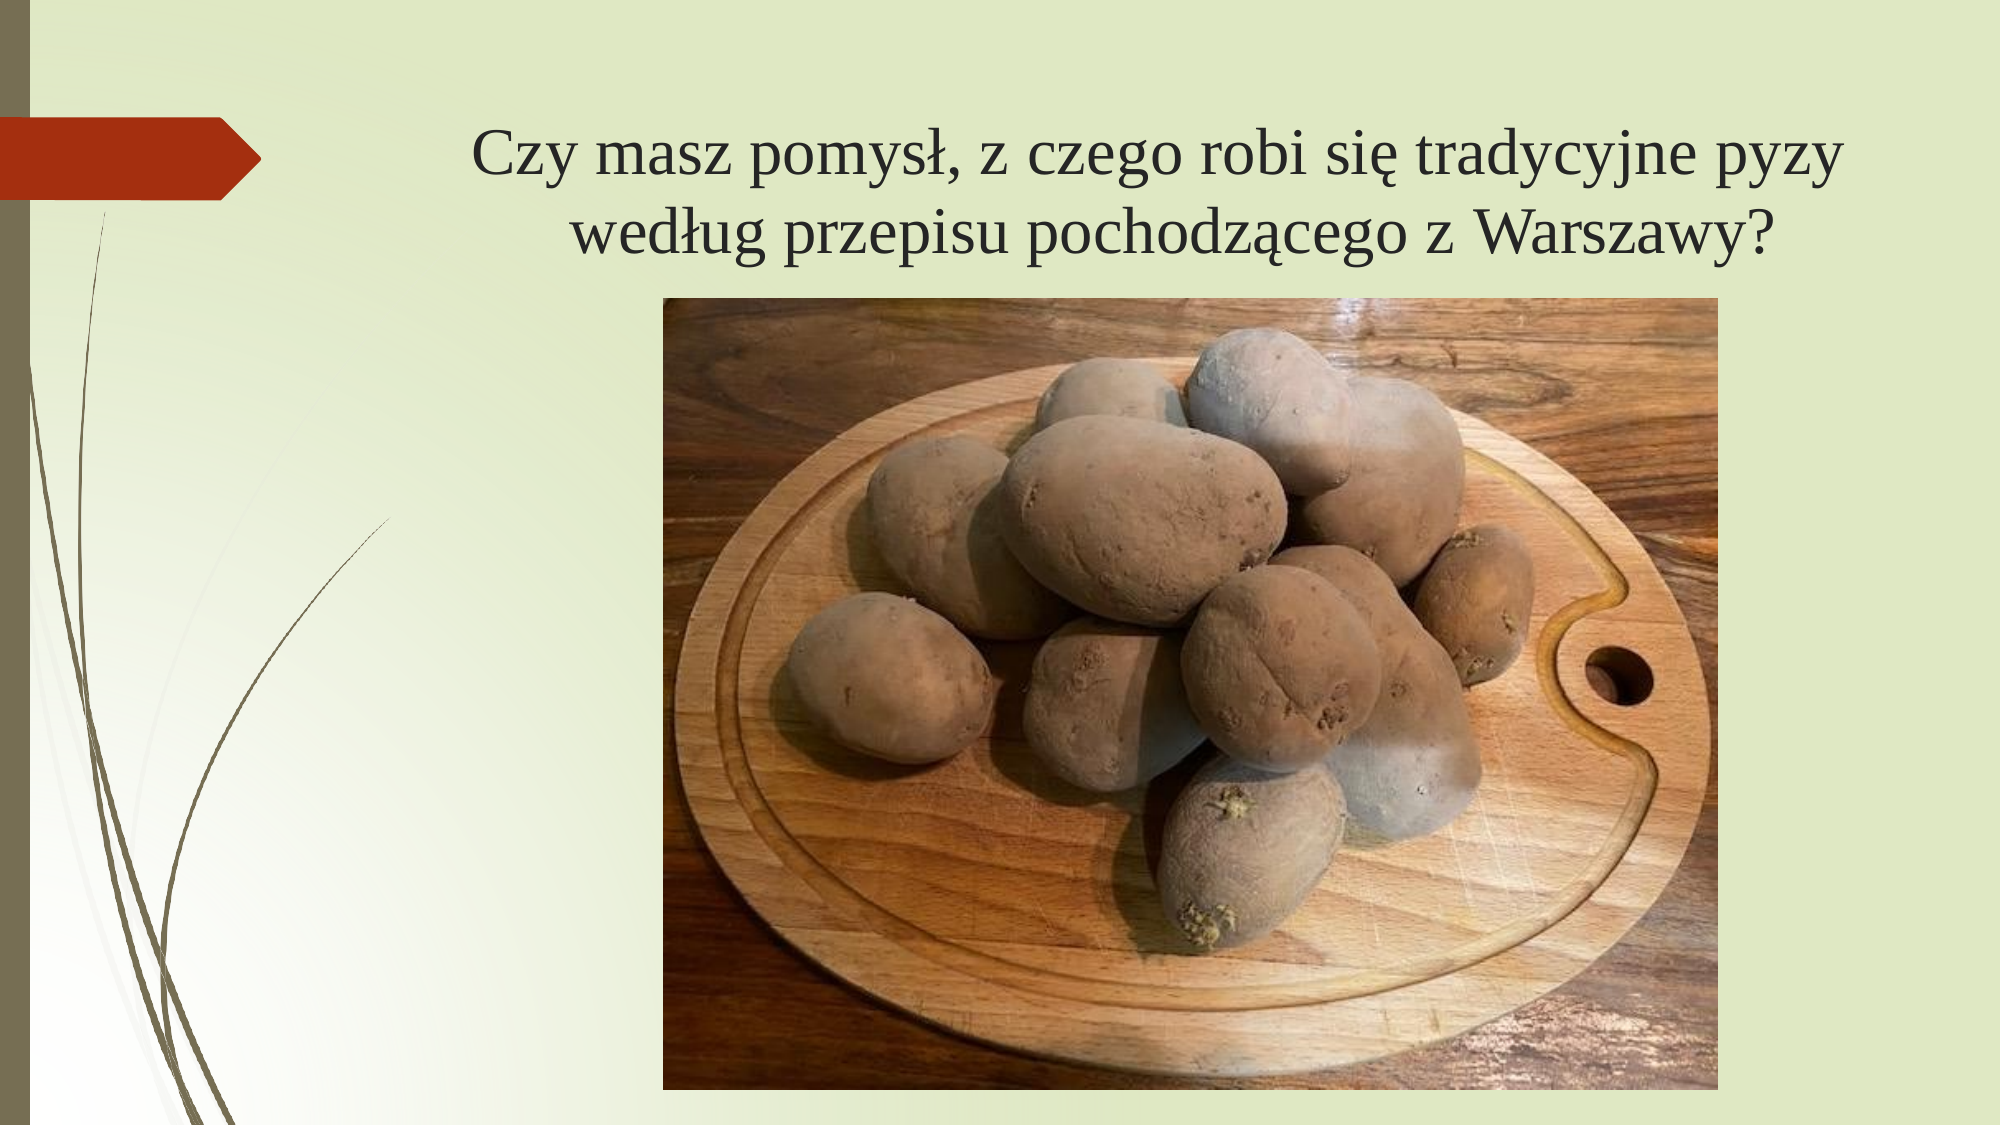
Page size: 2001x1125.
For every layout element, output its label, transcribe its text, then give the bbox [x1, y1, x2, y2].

title Czy masz pomysł, z czego robi się tradycyjne pyzy według przepisu pochodzącego z Warszawy? [153, 105, 1847, 296]
picture [30, 0, 2000, 1125]
text_box [663, 298, 1718, 1090]
